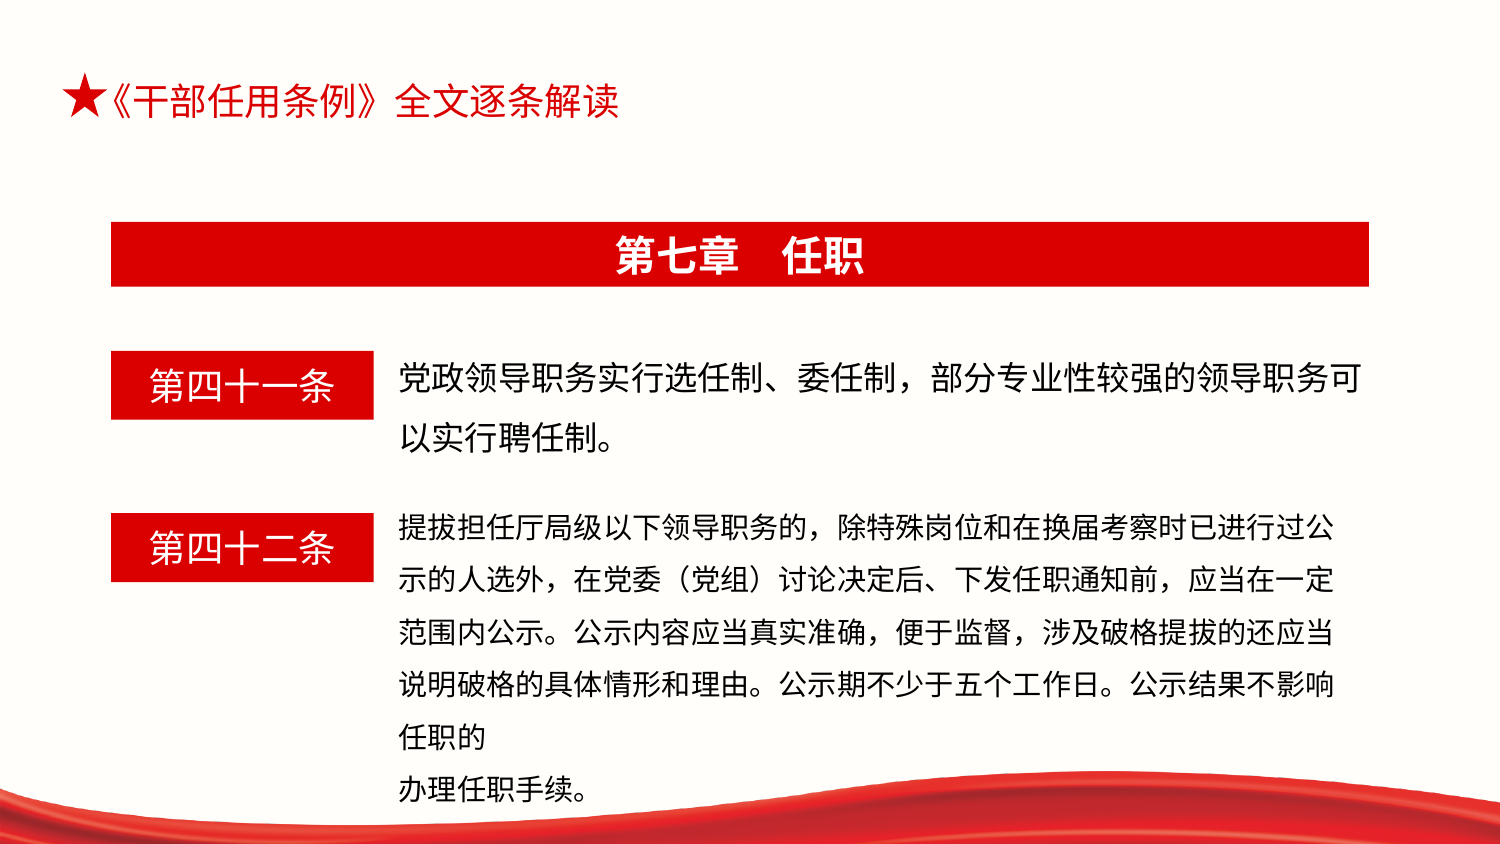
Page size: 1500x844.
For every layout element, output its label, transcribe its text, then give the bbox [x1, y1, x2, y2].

text_box 党政领导职务实行选任制、委任制，部分专业性较强的领导职务可以实行聘任制。 [383, 330, 1378, 465]
text_box 第四十一条 [111, 350, 374, 420]
text_box 提拔担任厅局级以下领导职务的，除特殊岗位和在换届考察时已进行过公示的人选外，在党委（党组）讨论决定后、下发任职通知前，应当在一定范围内公示。公示内容应当真实准确，便于监督，涉及破格提拔的还应当说明破格的具体情形和理由。公示期不少于五个工作日。公示结果不影响任职的 办理任职手续。 [383, 484, 1378, 814]
text_box 第七章 任职 [111, 221, 1369, 287]
picture [0, 771, 1500, 844]
text_box 第四十二条 [111, 513, 374, 583]
